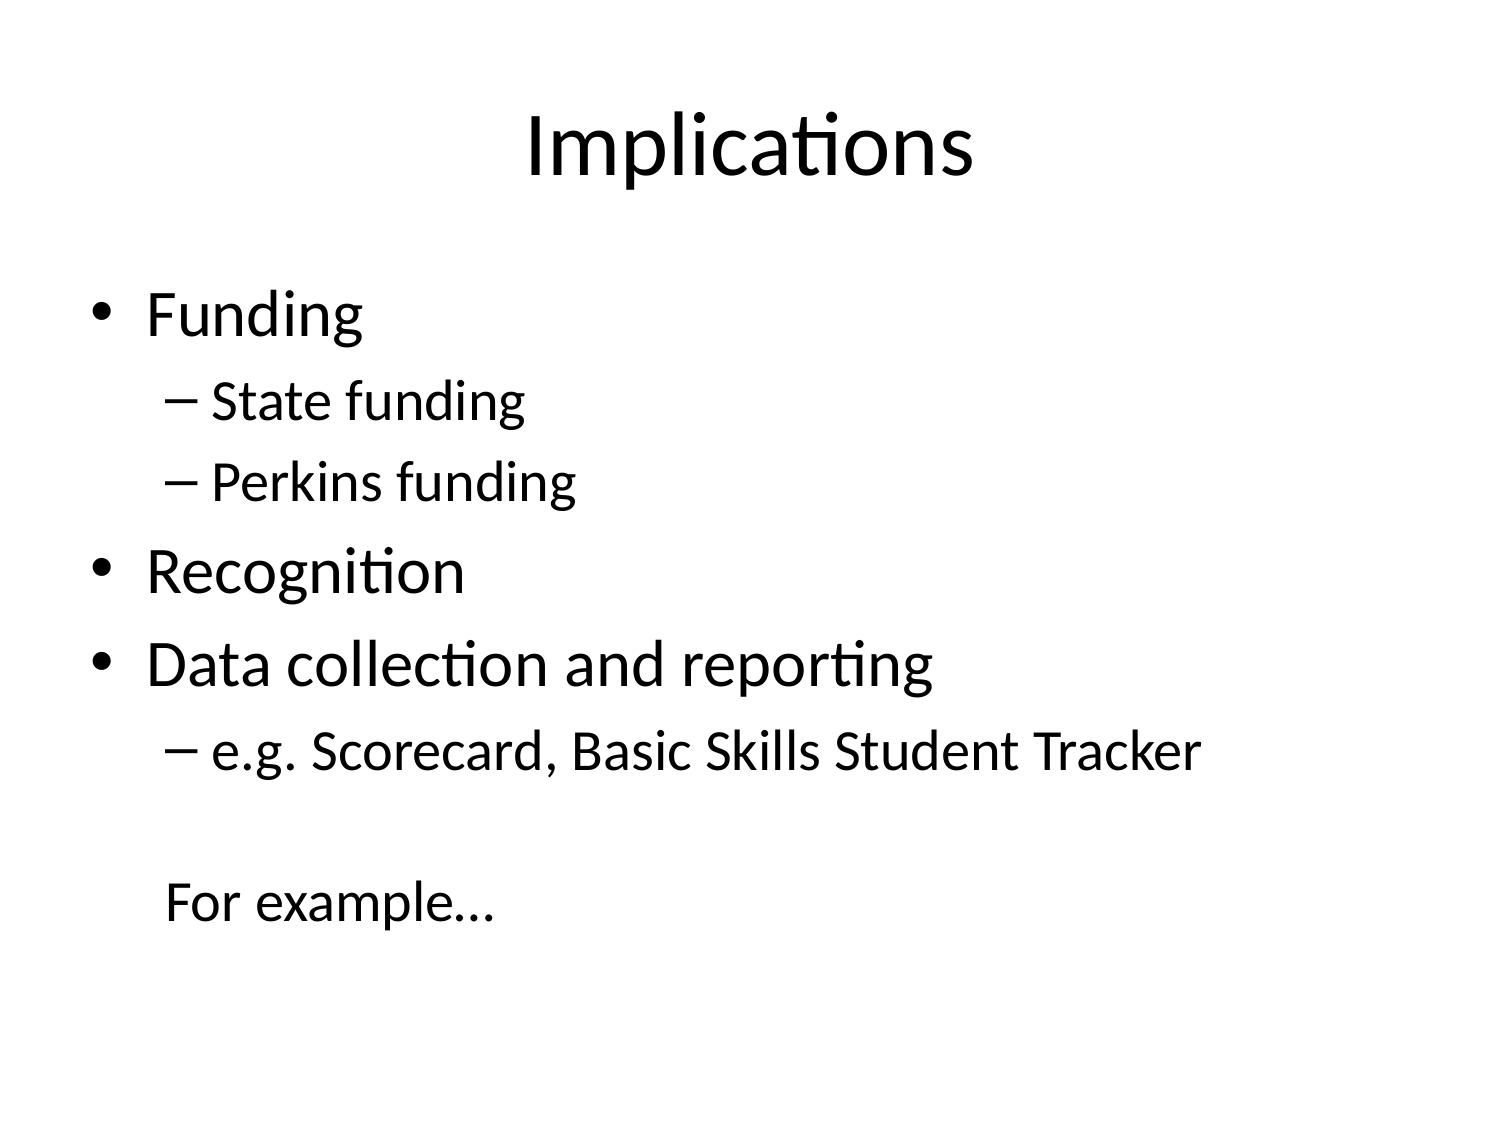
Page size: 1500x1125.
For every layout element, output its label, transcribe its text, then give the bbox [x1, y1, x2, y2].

title Implications [75, 45, 1425, 233]
list Funding State funding Perkins funding Recognition Data collection and reporting e.g. Scorecard, Basic Skills Student Tracker For example… [75, 262, 1425, 1005]
